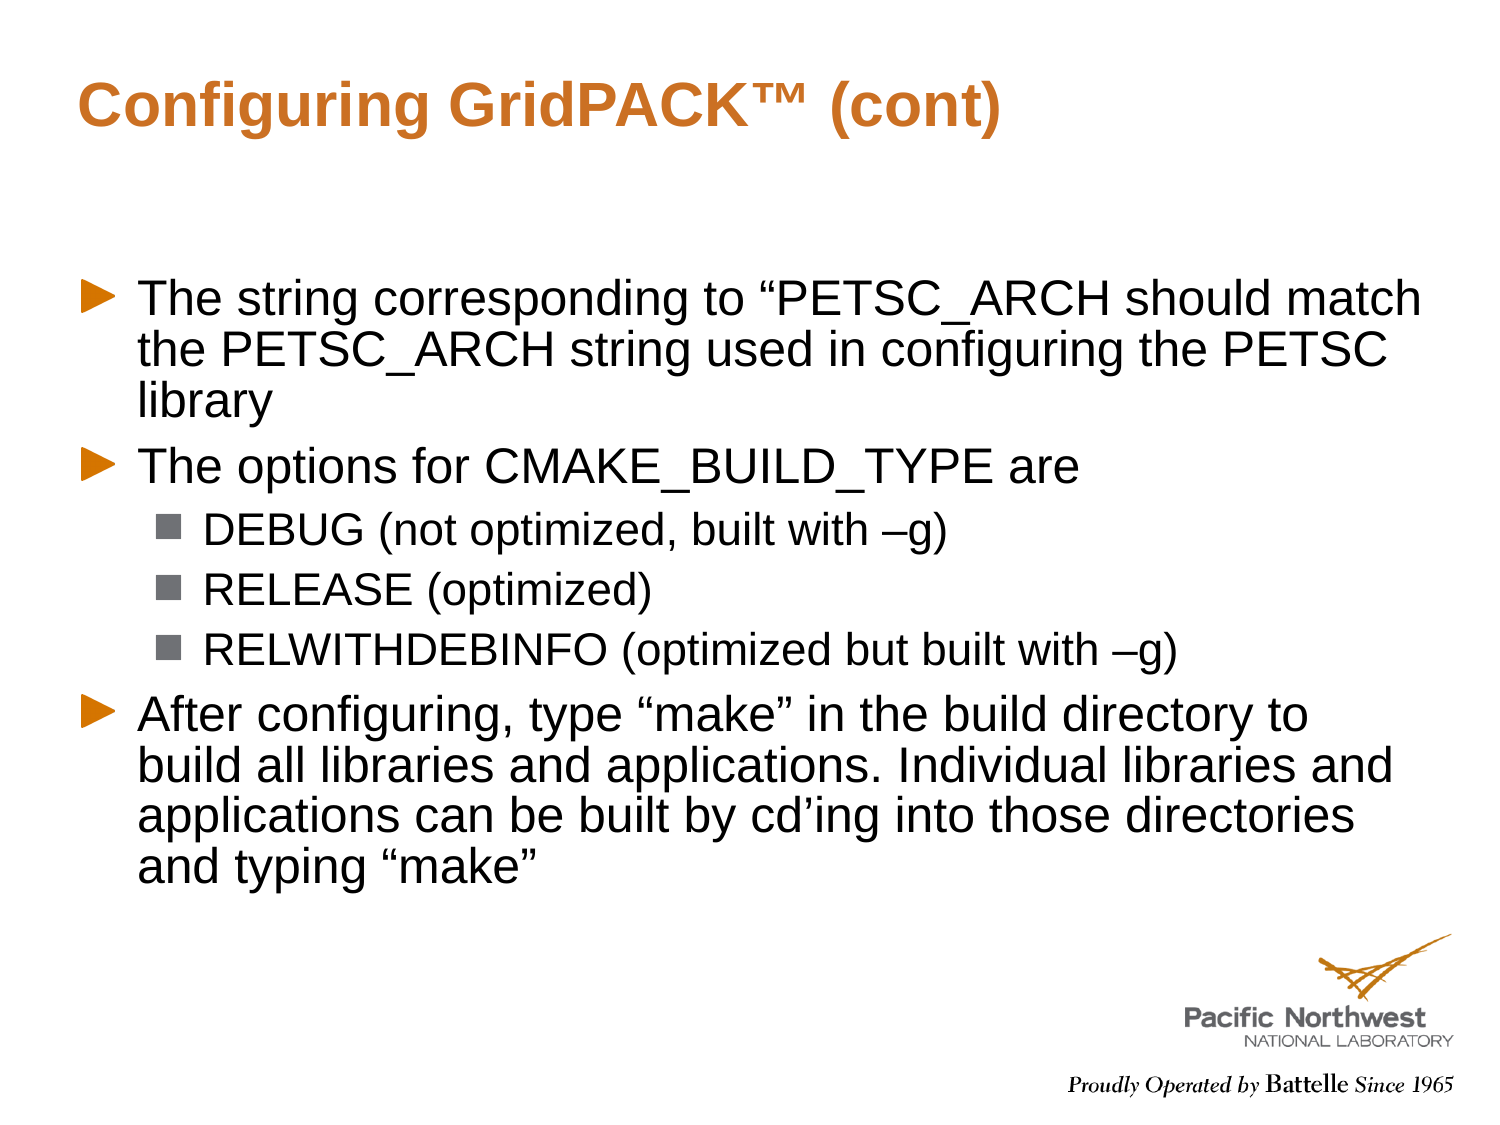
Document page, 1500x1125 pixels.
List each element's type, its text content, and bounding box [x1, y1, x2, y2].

picture [80, 278, 116, 314]
picture [155, 513, 182, 540]
list The string corresponding to “PETSC_ARCH should match the PETSC_ARCH string used in configuring the PETSC library The options for CMAKE_BUILD_TYPE are DEBUG (not optimized, built with –g) RELEASE (optimized) RELWITHDEBINFO (optimized but built with –g) After configuring, type “make” in the build directory to build all libraries and applications. Individual libraries and applications can be built by cd’ing into those directories and typing “make” [80, 275, 1424, 862]
picture [1065, 930, 1500, 1125]
title Configuring GridPACK™ (cont) [77, 75, 1424, 238]
picture [80, 693, 116, 729]
picture [155, 574, 182, 601]
picture [80, 446, 116, 482]
picture [155, 634, 182, 661]
